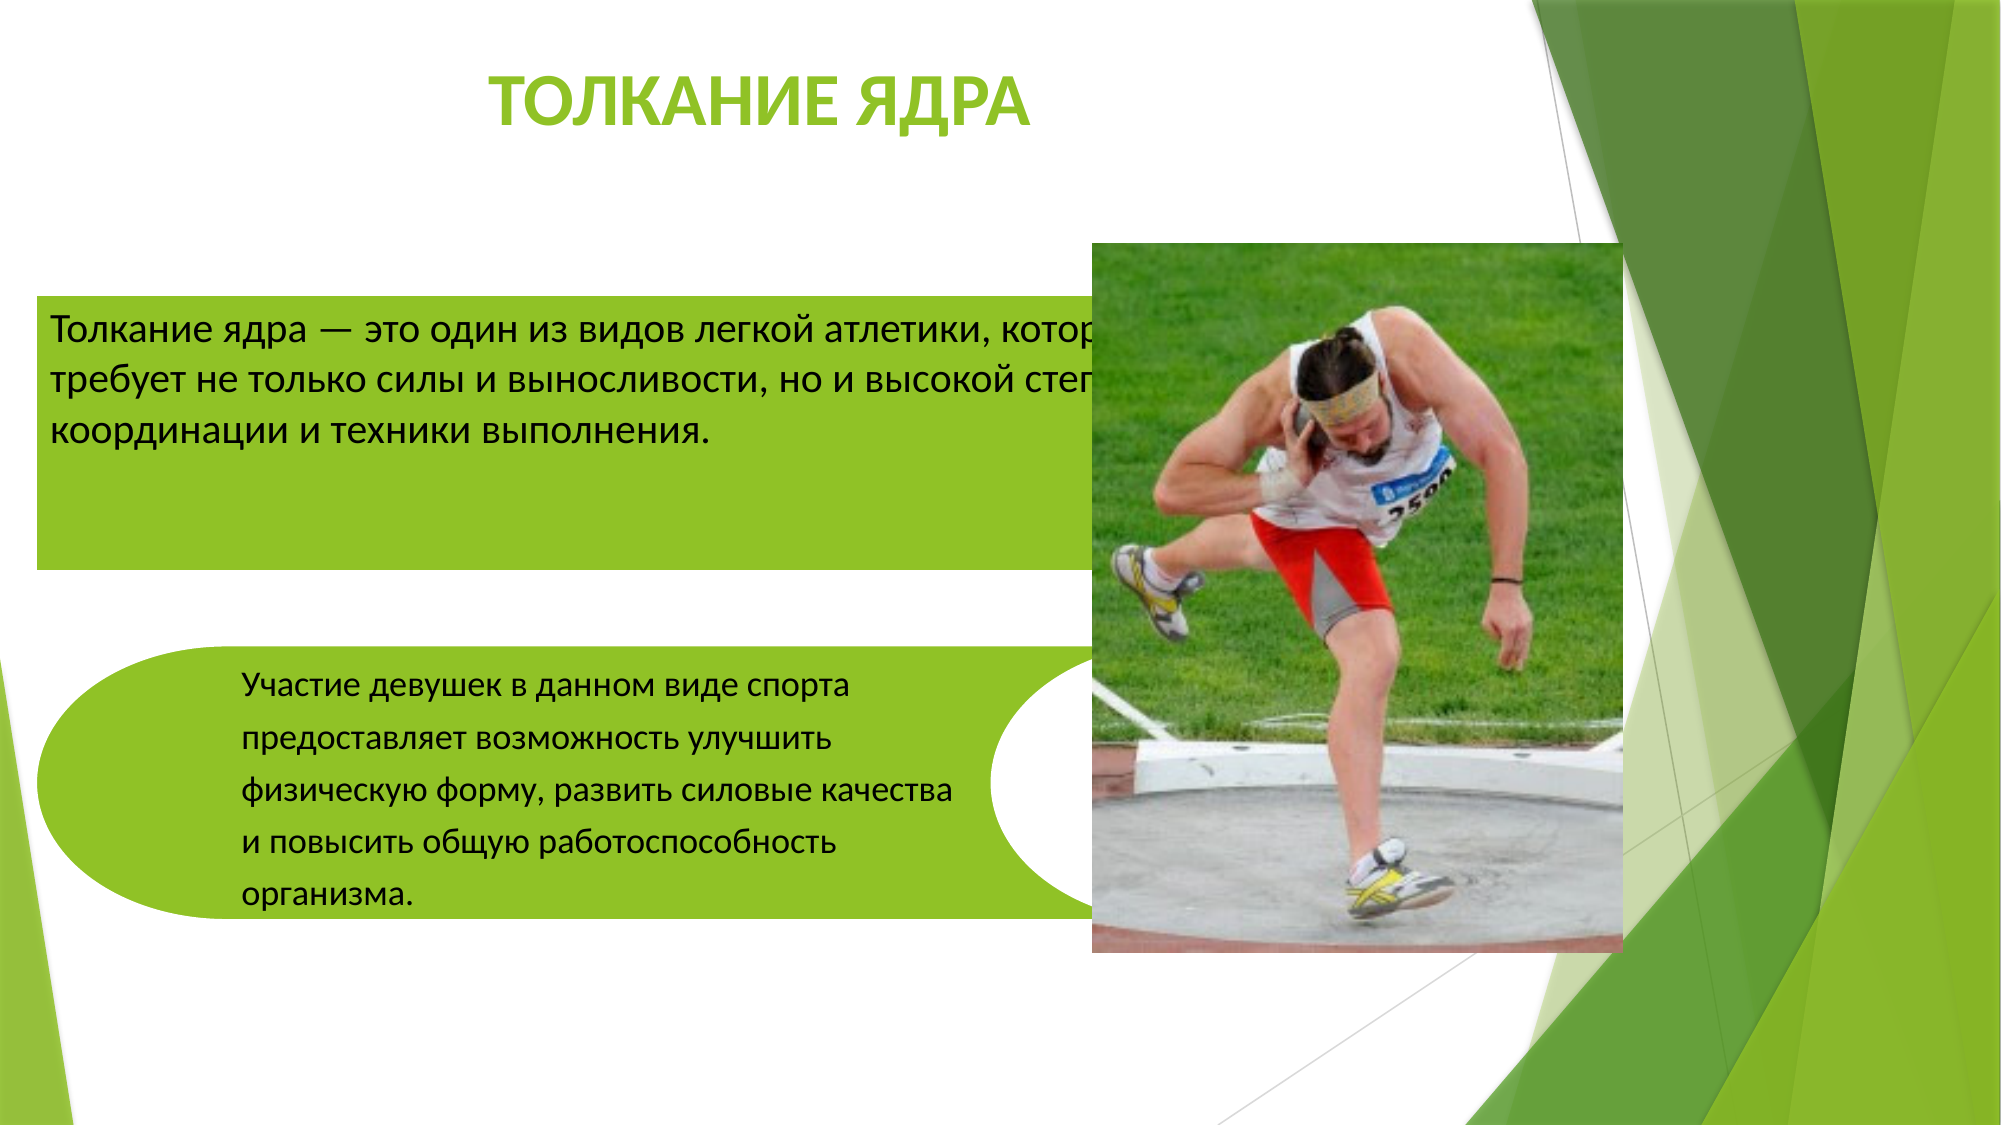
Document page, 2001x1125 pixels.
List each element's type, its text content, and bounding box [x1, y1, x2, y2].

list Толкание ядра — это один из видов легкой атлетики, который требует не только силы и выносливости, но и высокой степени координации и техники выполнения. [33, 292, 1087, 575]
title ТОЛКАНИЕ ЯДРА [473, 42, 1152, 199]
picture [1092, 242, 1624, 954]
text_box Участие девушек в данном виде спорта предоставляет возможность улучшить физическую форму, развить силовые качества и повысить общую работоспособность организма. [32, 642, 1087, 924]
